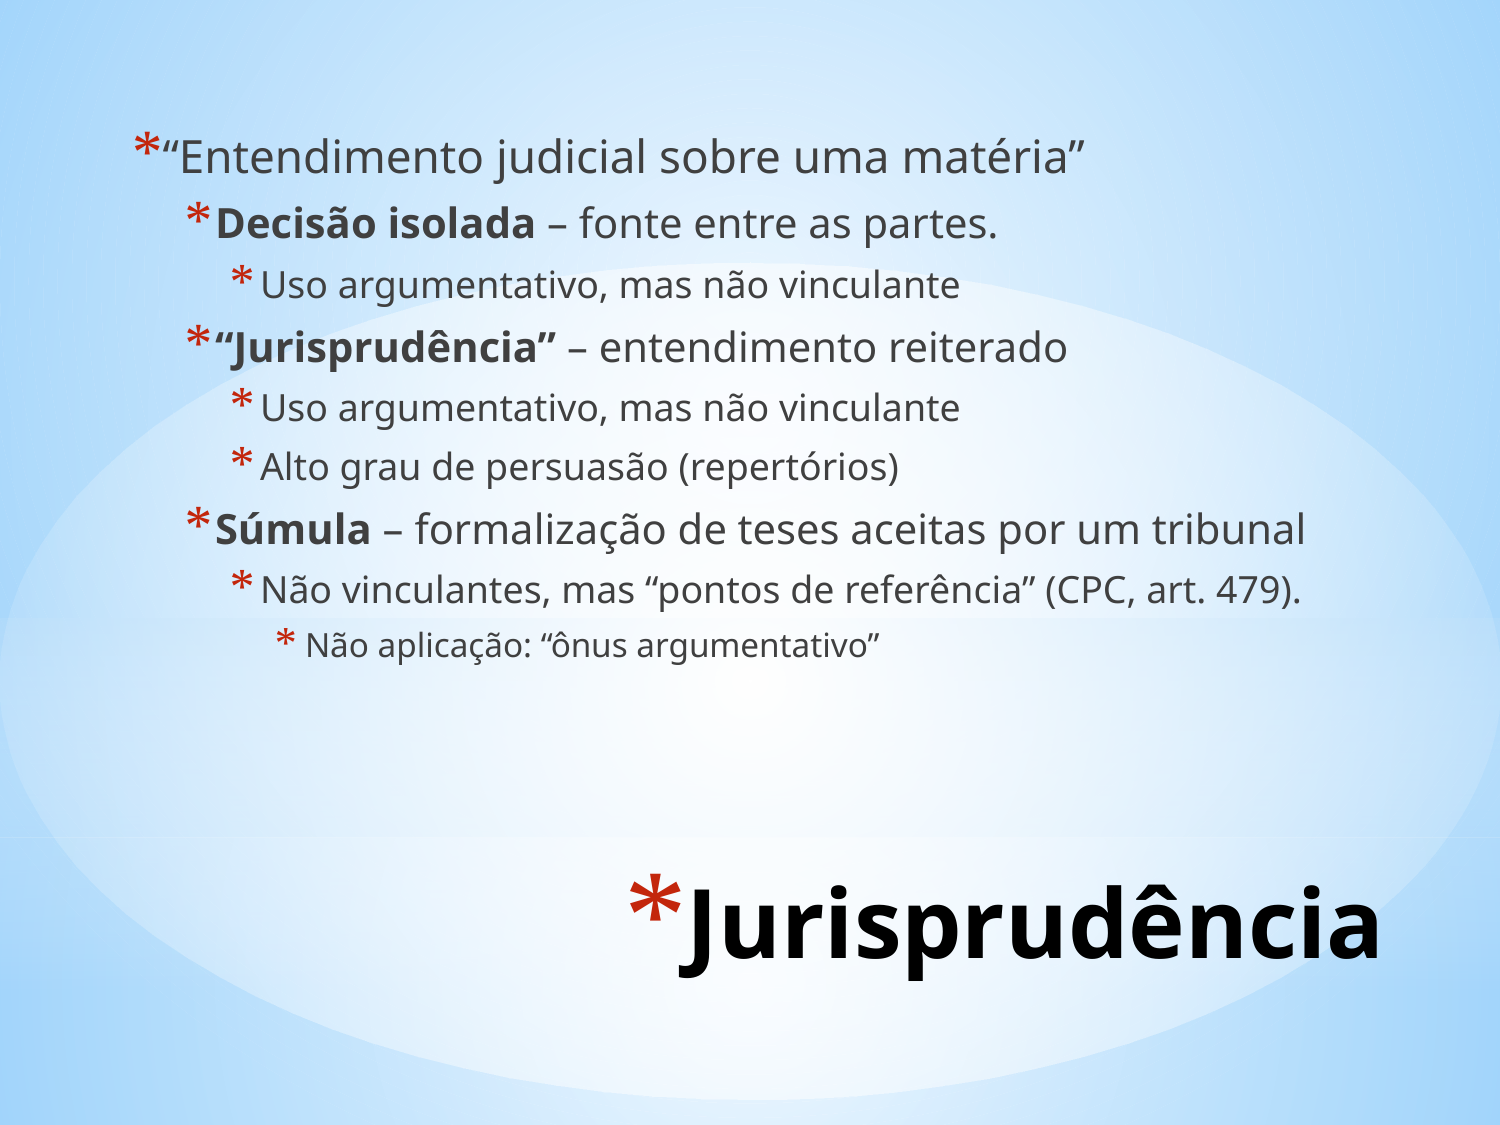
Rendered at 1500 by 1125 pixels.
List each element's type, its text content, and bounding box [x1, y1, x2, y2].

title Jurisprudência [331, 855, 1400, 1043]
list “Entendimento judicial sobre uma matéria” Decisão isolada – fonte entre as partes. Uso argumentativo, mas não vinculante “Jurisprudência” – entendimento reiterado Uso argumentativo, mas não vinculante Alto grau de persuasão (repertórios) Súmula – formalização de teses aceitas por um tribunal Não vinculantes, mas “pontos de referência” (CPC, art. 479). Não aplicação: “ônus argumentativo” [110, 120, 1400, 799]
